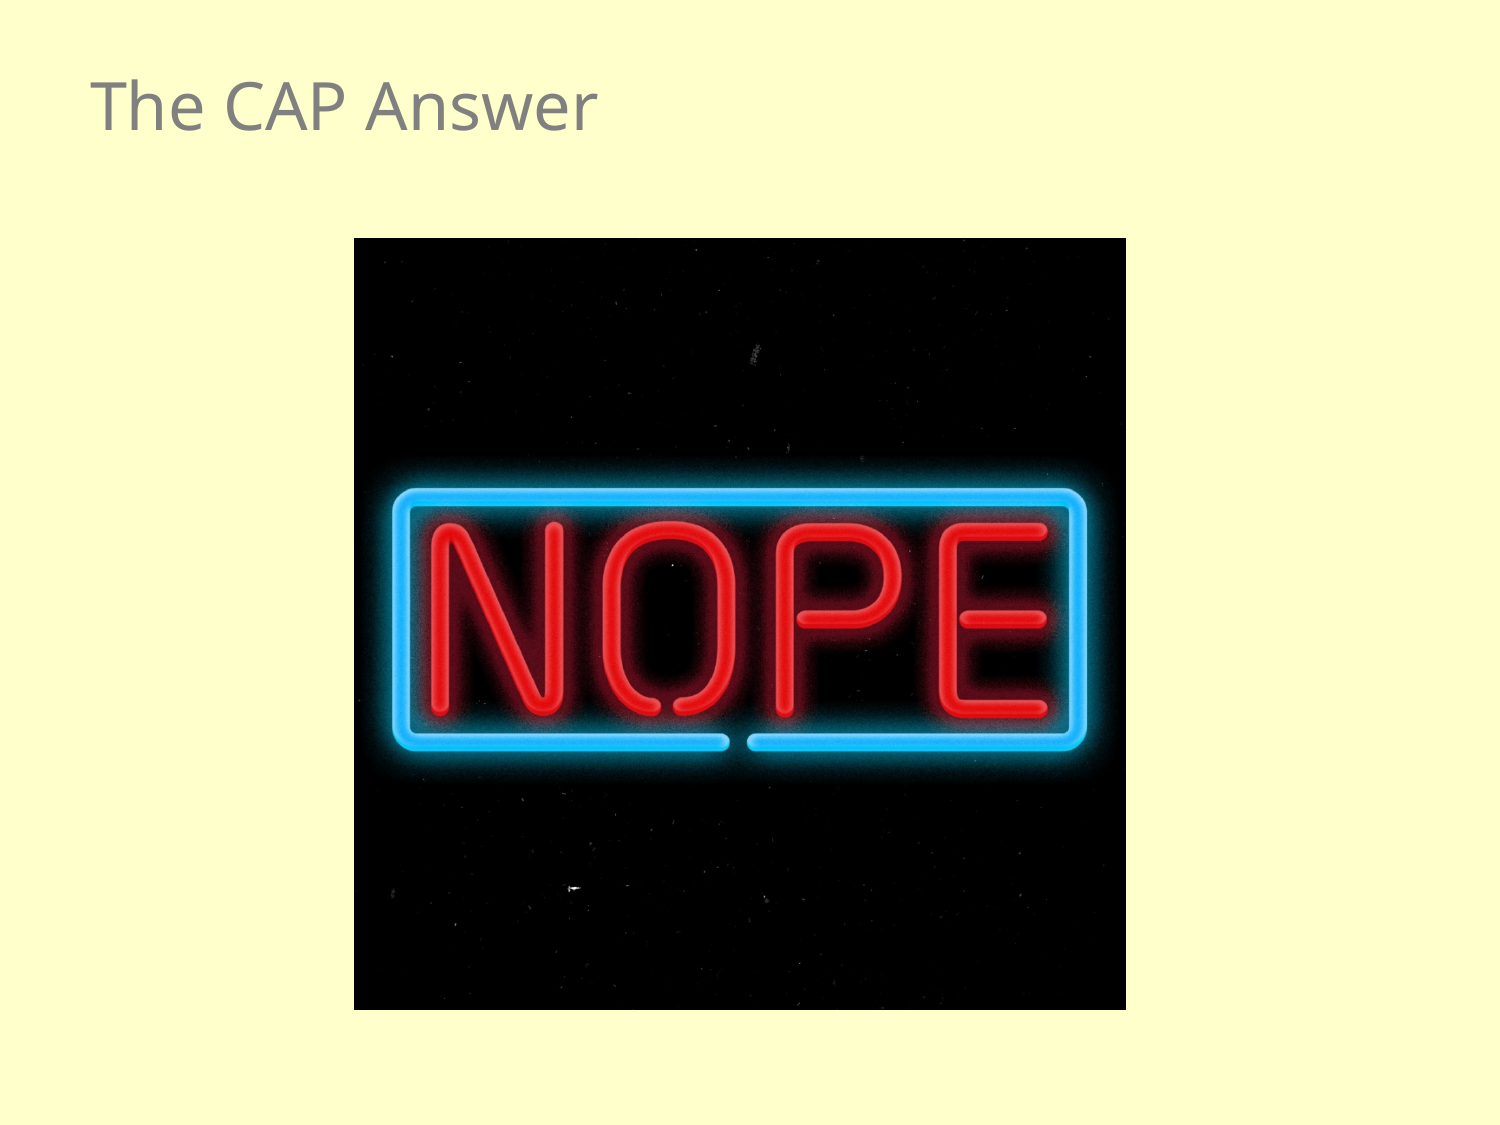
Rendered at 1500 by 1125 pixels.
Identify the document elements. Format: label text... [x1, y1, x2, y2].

picture [353, 237, 1127, 1011]
title The CAP Answer [75, 45, 1425, 163]
